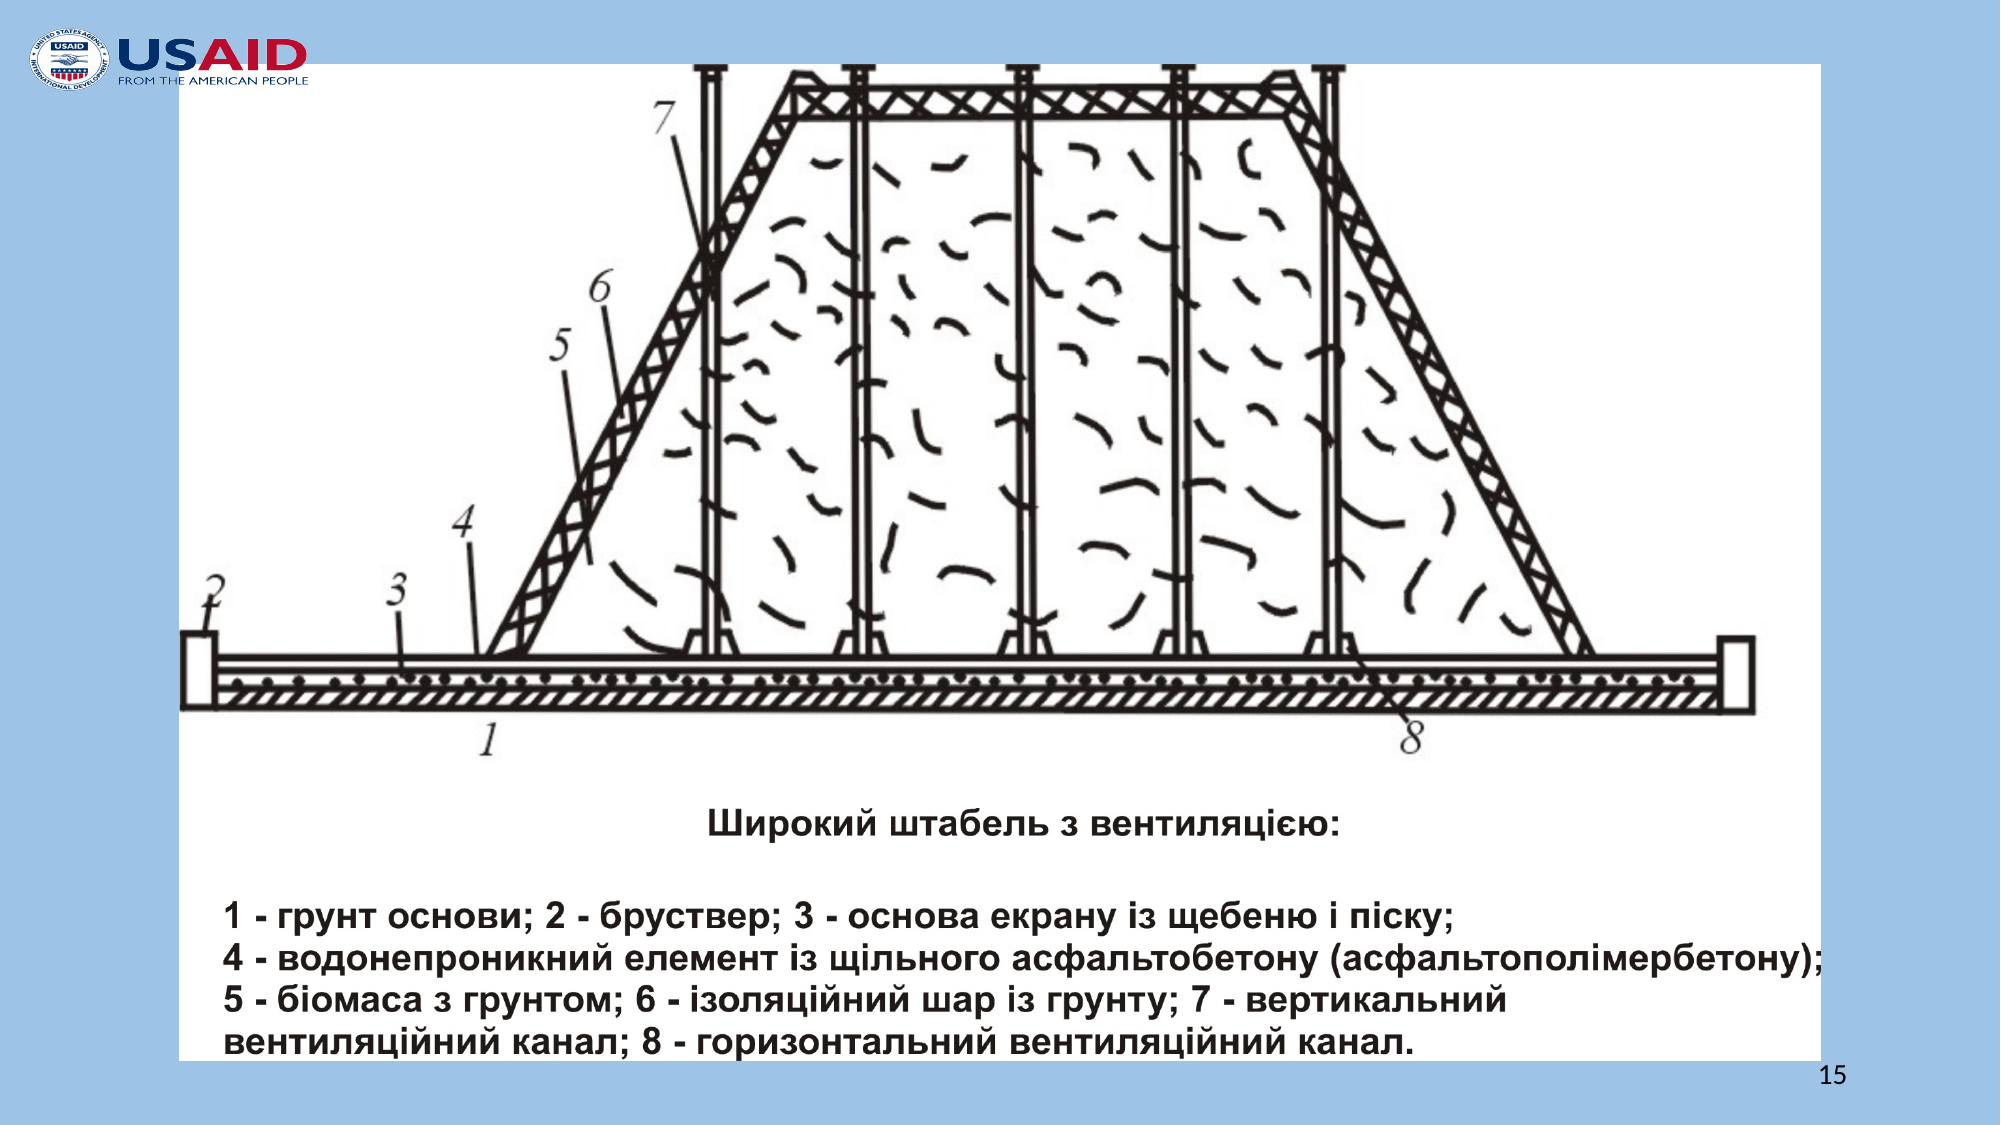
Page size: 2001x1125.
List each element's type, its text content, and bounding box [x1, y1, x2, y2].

slide_number 15 [1412, 1042, 1863, 1103]
picture [0, 7, 1821, 1061]
